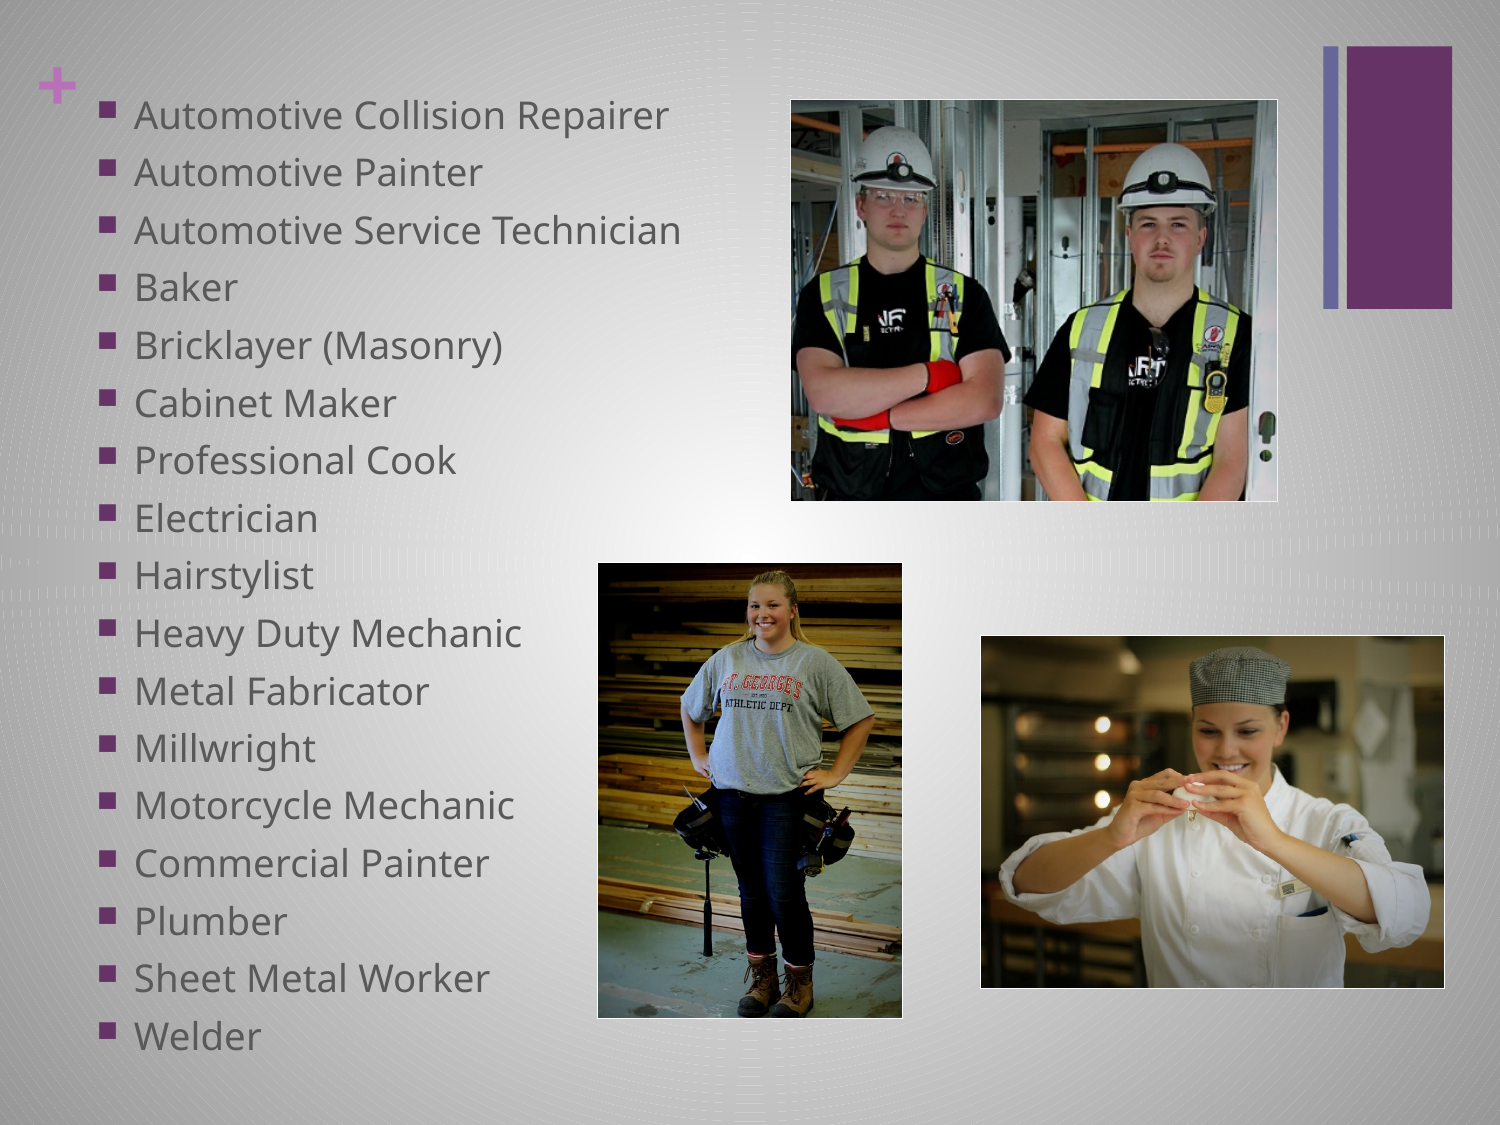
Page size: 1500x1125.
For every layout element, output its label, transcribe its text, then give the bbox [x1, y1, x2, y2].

list Automotive Collision Repairer Automotive Painter Automotive Service Technician Baker Bricklayer (Masonry) Cabinet Maker Professional Cook Electrician Hairstylist Heavy Duty Mechanic Metal Fabricator Millwright Motorcycle Mechanic Commercial Painter Plumber Sheet Metal Worker Welder [81, 83, 1322, 1074]
picture [979, 635, 1446, 990]
picture [597, 561, 903, 1020]
picture [789, 99, 1279, 502]
